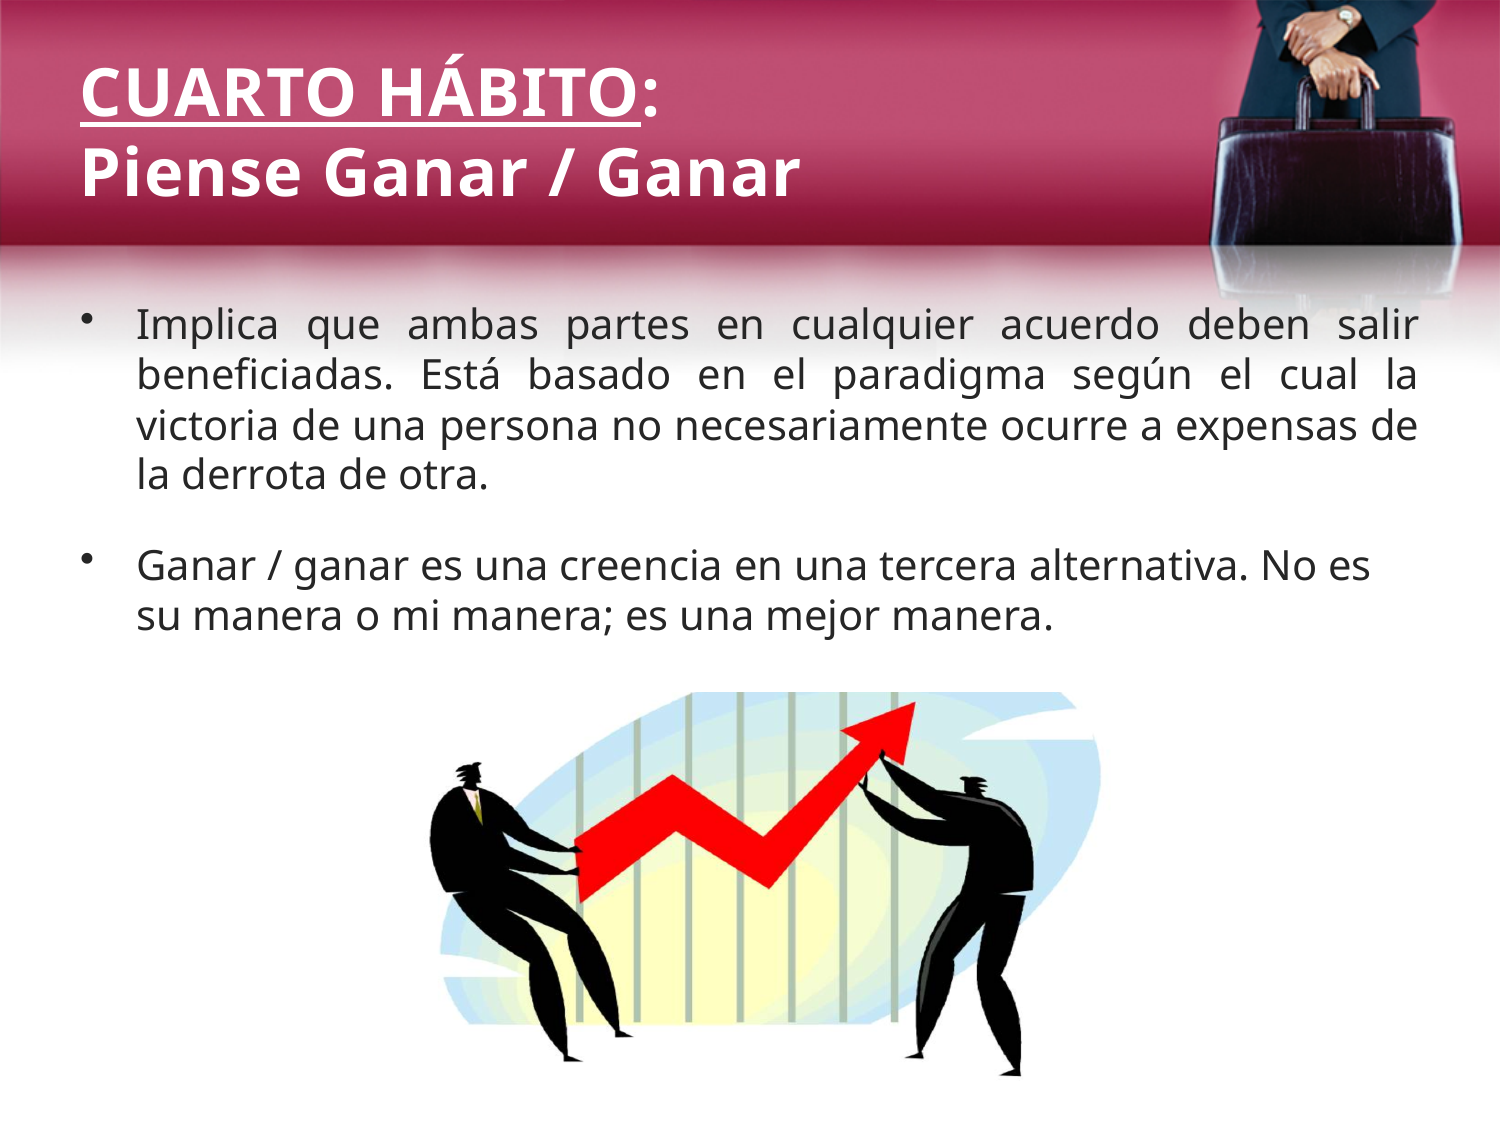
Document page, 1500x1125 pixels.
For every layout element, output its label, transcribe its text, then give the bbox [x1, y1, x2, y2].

text_box CUARTO HÁBITO: Piense Ganar / Ganar [64, 42, 1128, 218]
list Implica que ambas partes en cualquier acuerdo deben salir beneficiadas. Está basado en el paradigma según el cual la victoria de una persona no necesariamente ocurre a expensas de la derrota de otra. Ganar / ganar es una creencia en una tercera alternativa. No es su manera o mi manera; es una mejor manera. [64, 290, 1436, 693]
picture [0, 0, 1500, 1125]
